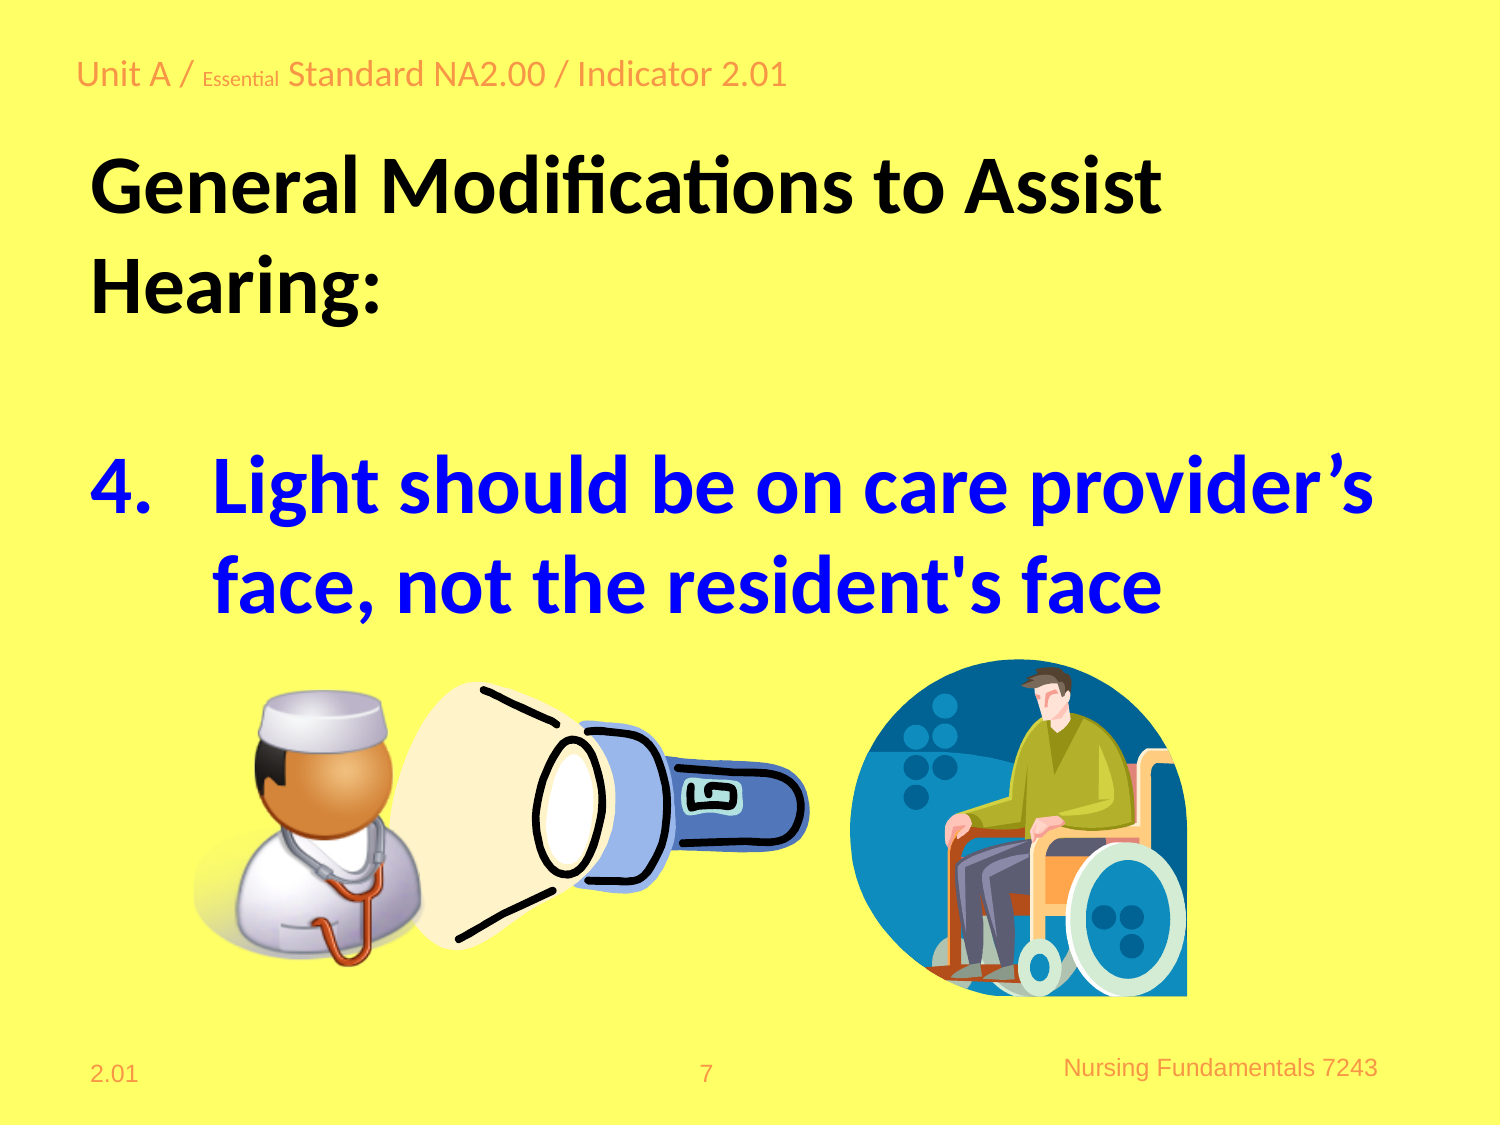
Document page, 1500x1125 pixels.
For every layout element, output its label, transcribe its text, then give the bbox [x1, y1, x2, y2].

title [75, 24, 1425, 101]
text_box Unit A / Essential Standard NA2.00 / Indicator 2.01 [61, 41, 1380, 101]
footer Nursing Fundamentals 7243 [969, 1027, 1473, 1106]
picture [849, 655, 1191, 1001]
slide_number 2.01 [75, 1042, 425, 1103]
text_box General Modifications to Assist Hearing: Light should be on care provider’s face, not the resident's face [75, 122, 1410, 638]
list [56, 101, 1429, 1016]
slide_number 7 [531, 1033, 882, 1112]
picture [163, 649, 767, 1007]
